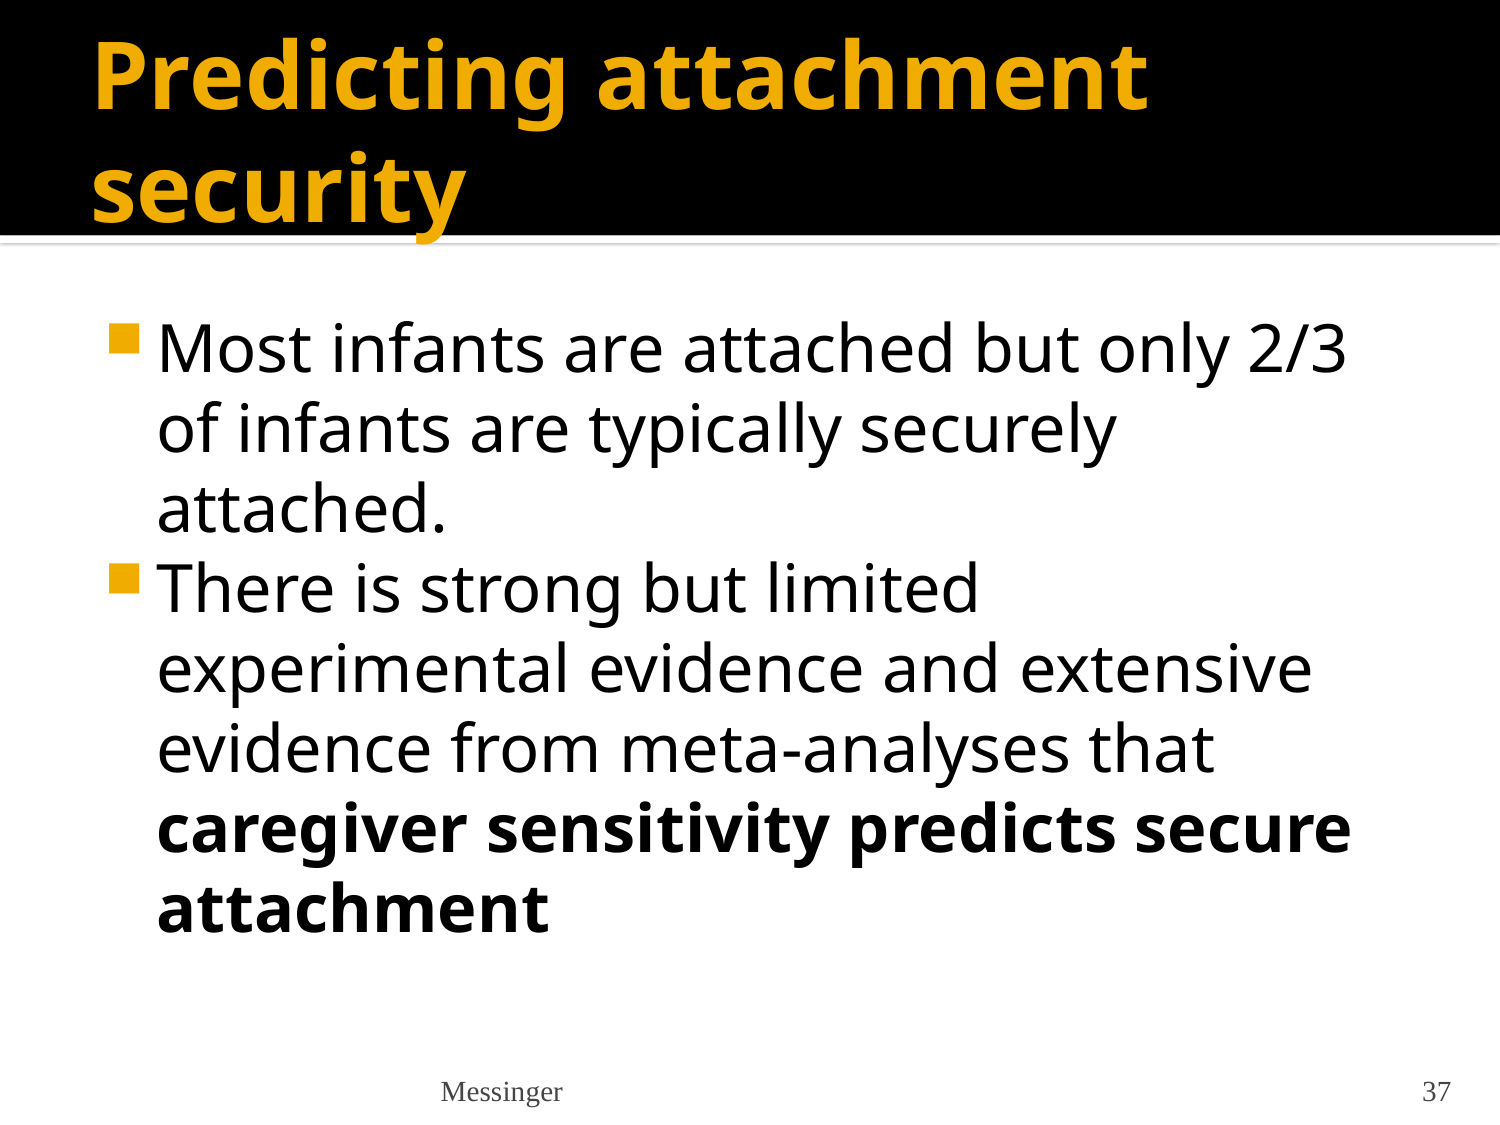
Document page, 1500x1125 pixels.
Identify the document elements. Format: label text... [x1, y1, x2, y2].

list Most infants are attached but only 2/3 of infants are typically securely attached. There is strong but limited experimental evidence and extensive evidence from meta-analyses that caregiver sensitivity predicts secure attachment [75, 291, 1425, 1050]
slide_number 37 [1345, 1062, 1467, 1108]
footer Messinger [433, 1062, 1337, 1108]
title Predicting attachment security [75, 25, 1425, 231]
